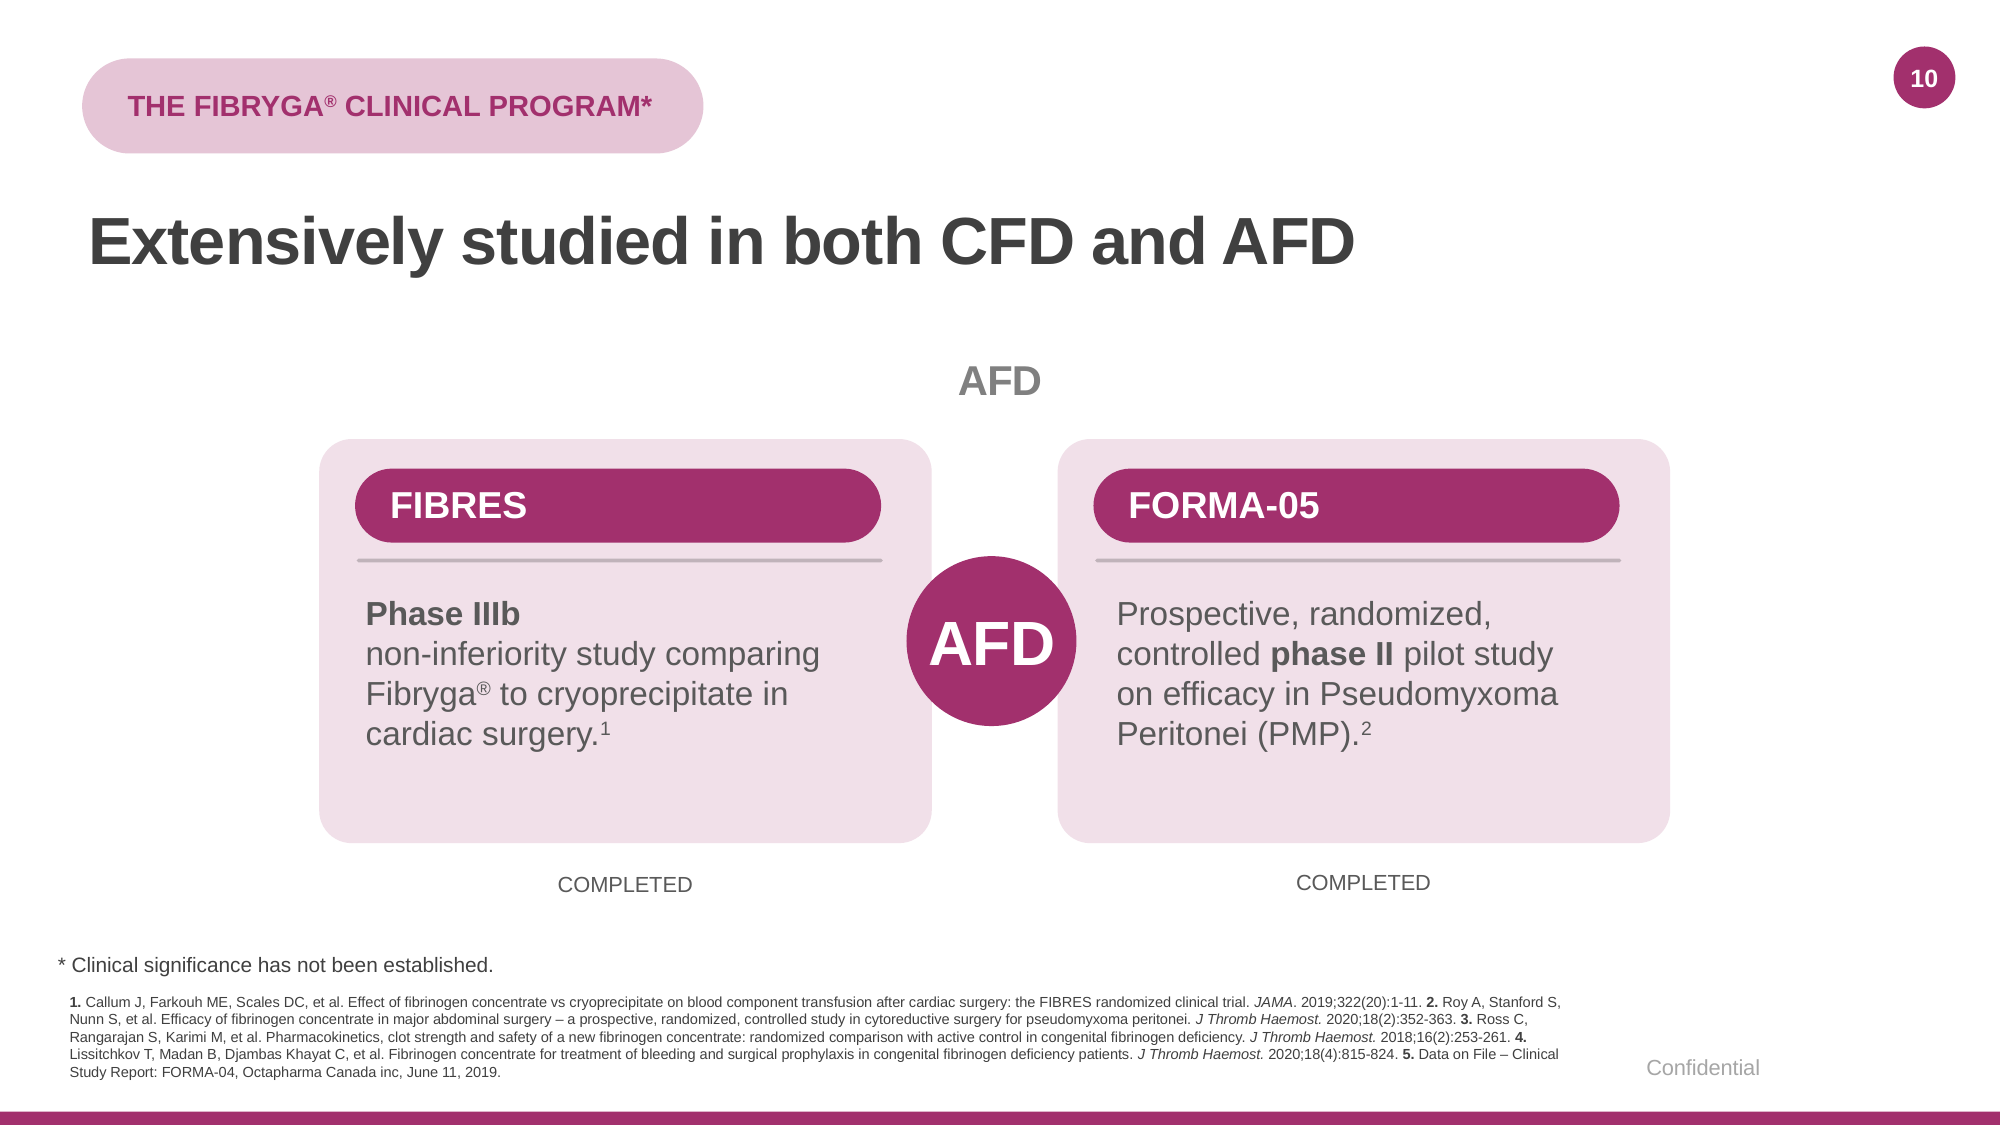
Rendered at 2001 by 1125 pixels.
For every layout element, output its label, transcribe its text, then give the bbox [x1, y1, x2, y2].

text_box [906, 556, 1078, 727]
text_box COMPLETED [542, 863, 708, 905]
text_box FORMA-05 [1128, 473, 1339, 534]
text_box Phase IIIb non-inferiority study comparing Fibryga® to cryoprecipitate in cardiac surgery.1 [350, 584, 882, 760]
text_box COMPLETED [1281, 861, 1447, 903]
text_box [82, 58, 704, 154]
text_box FIBRES [389, 473, 601, 534]
text_box [1092, 467, 1621, 544]
text_box [318, 437, 933, 845]
text_box [354, 467, 883, 544]
text_box * Clinical significance has not been established. [57, 943, 727, 984]
text_box AFD [573, 346, 1427, 411]
footer 1. Callum J, Farkouh ME, Scales DC, et al. Effect of fibrinogen concentrate vs cryoprecipitate on blood component transfusion after cardiac surgery: the FIBRES randomized clinical trial. JAMA. 2019;322(20):1-11. 2. Roy A, Stanford S, Nunn S, et al. Efficacy of fibrinogen concentrate in major abdominal surgery – a prospective, randomized, controlled study in cytoreductive surgery for pseudomyxoma peritonei. J Thromb Haemost. 2020;18(2):352-363. 3. Ross C, Rangarajan S, Karimi M, et al. Pharmacokinetics, clot strength and safety of a new fibrinogen concentrate: randomized comparison with active control in congenital fibrinogen deficiency. J Thromb Haemost. 2018;16(2):253-261. 4. Lissitchkov T, Madan B, Djambas Khayat C, et al. Fibrinogen concentrate for treatment of bleeding and surgical prophylaxis in congenital fibrinogen deficiency patients. J Thromb Haemost. 2020;18(4):815-824. 5. Data on File – Clinical Study Report: FORMA-04, Octapharma Canada inc, June 11, 2019. [69, 984, 1604, 1088]
text_box [1056, 437, 1672, 845]
text_box Prospective, randomized, controlled phase II pilot study on efficacy in Pseudomyxoma Peritonei (PMP).2 [1101, 584, 1577, 760]
subtitle Extensively studied in both CFD and AFD [73, 199, 1955, 290]
